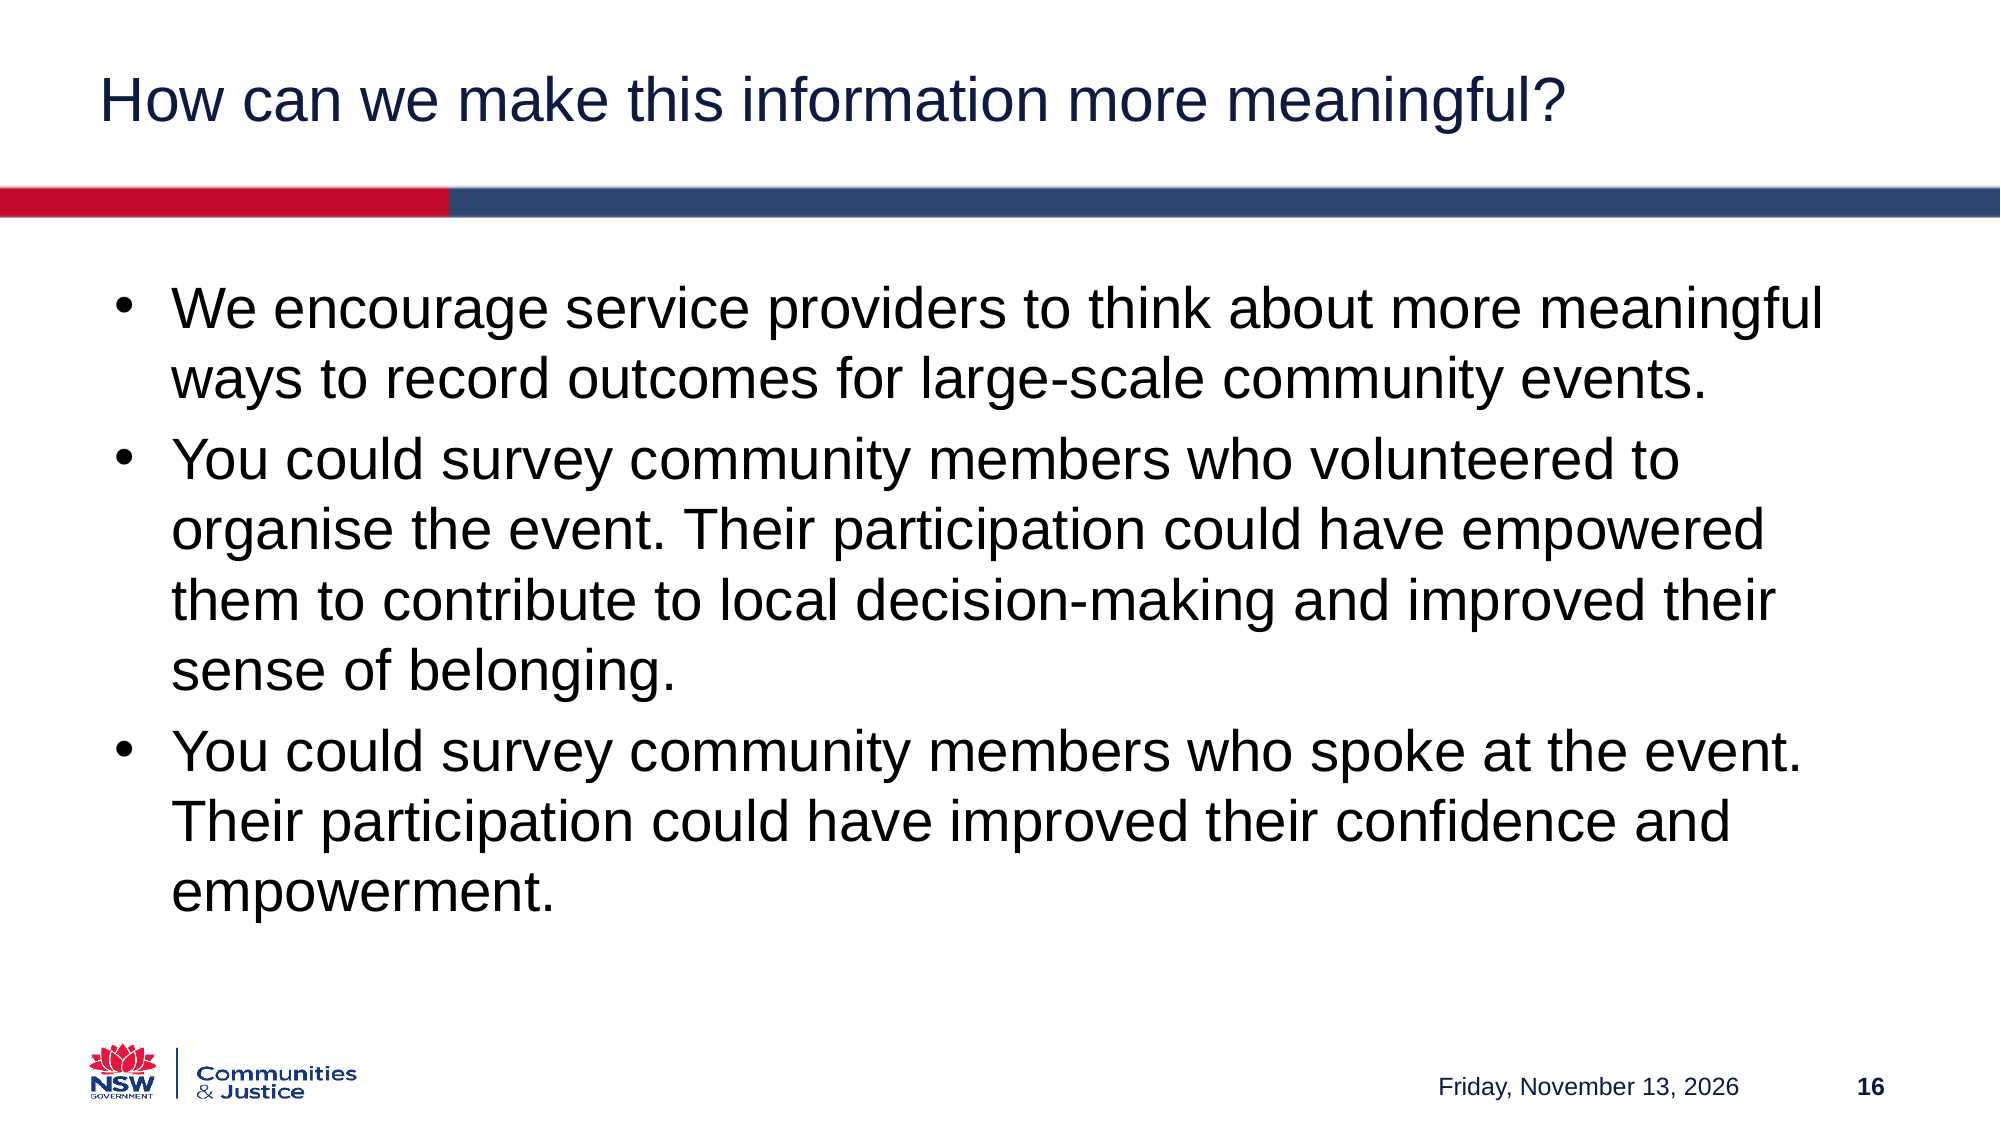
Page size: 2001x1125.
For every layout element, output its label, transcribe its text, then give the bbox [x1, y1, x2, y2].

picture [0, 0, 2000, 1125]
title How can we make this information more meaningful? [99, 59, 1900, 159]
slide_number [1288, 1068, 1756, 1103]
list We encourage service providers to think about more meaningful ways to record outcomes for large-scale community events. You could survey community members who volunteered to organise the event. Their participation could have empowered them to contribute to local decision-making and improved their sense of belonging. You could survey community members who spoke at the event. Their participation could have improved their confidence and empowerment. [99, 262, 1900, 1005]
slide_number 16 [1756, 1068, 1900, 1103]
